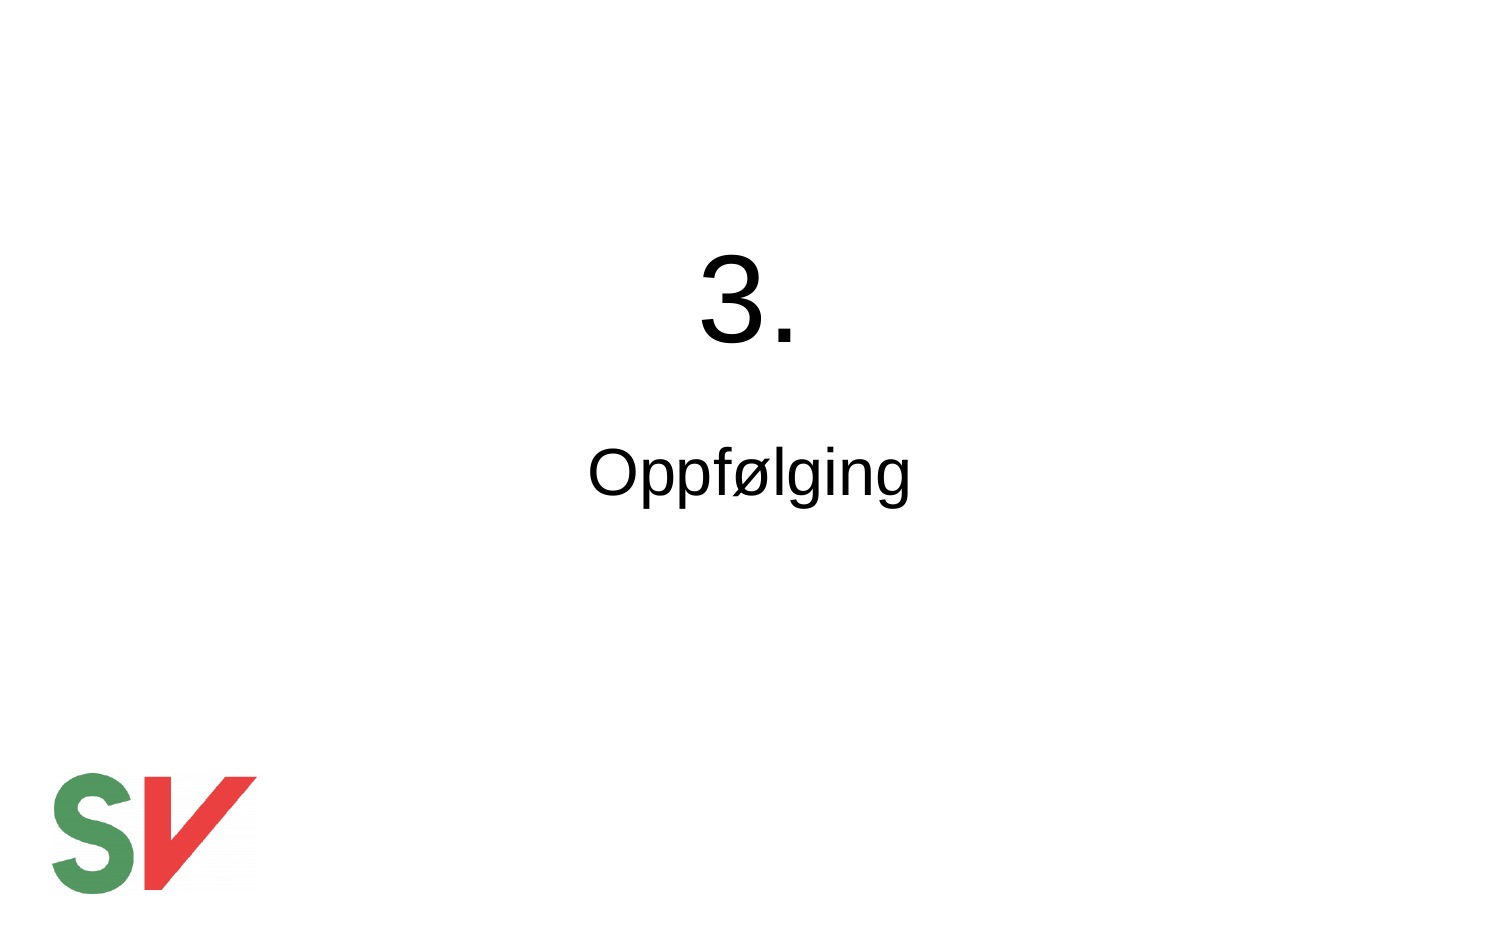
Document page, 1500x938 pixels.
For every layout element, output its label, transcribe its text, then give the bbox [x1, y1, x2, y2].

title 3. [51, 187, 1449, 398]
title Oppfølging [51, 398, 1449, 546]
picture [52, 773, 257, 894]
